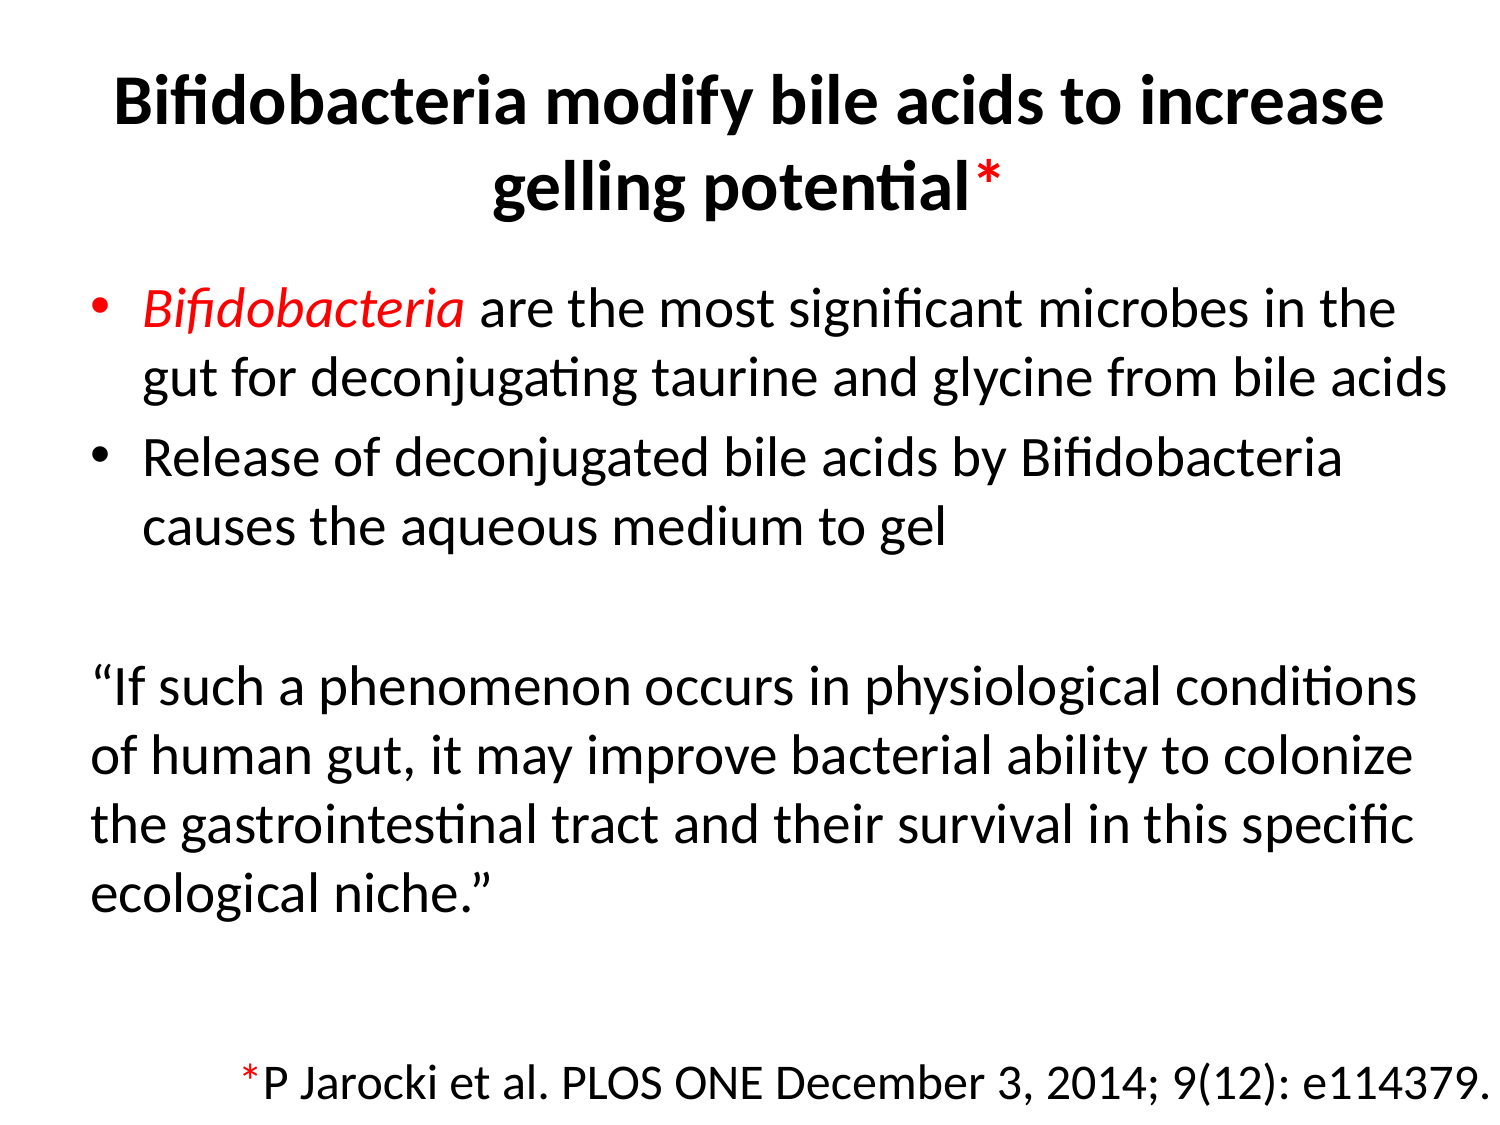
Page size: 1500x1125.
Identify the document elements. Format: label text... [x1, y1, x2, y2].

list Bifidobacteria are the most significant microbes in the gut for deconjugating taurine and glycine from bile acids Release of deconjugated bile acids by Bifidobacteria causes the aqueous medium to gel “If such a phenomenon occurs in physiological conditions of human gut, it may improve bacterial ability to colonize the gastrointestinal tract and their survival in this specific ecological niche.” [75, 262, 1470, 1005]
text_box *P Jarocki et al. PLOS ONE December 3, 2014; 9(12): e114379. [223, 1041, 1500, 1117]
title Bifidobacteria modify bile acids to increase gelling potential* [75, 45, 1425, 233]
